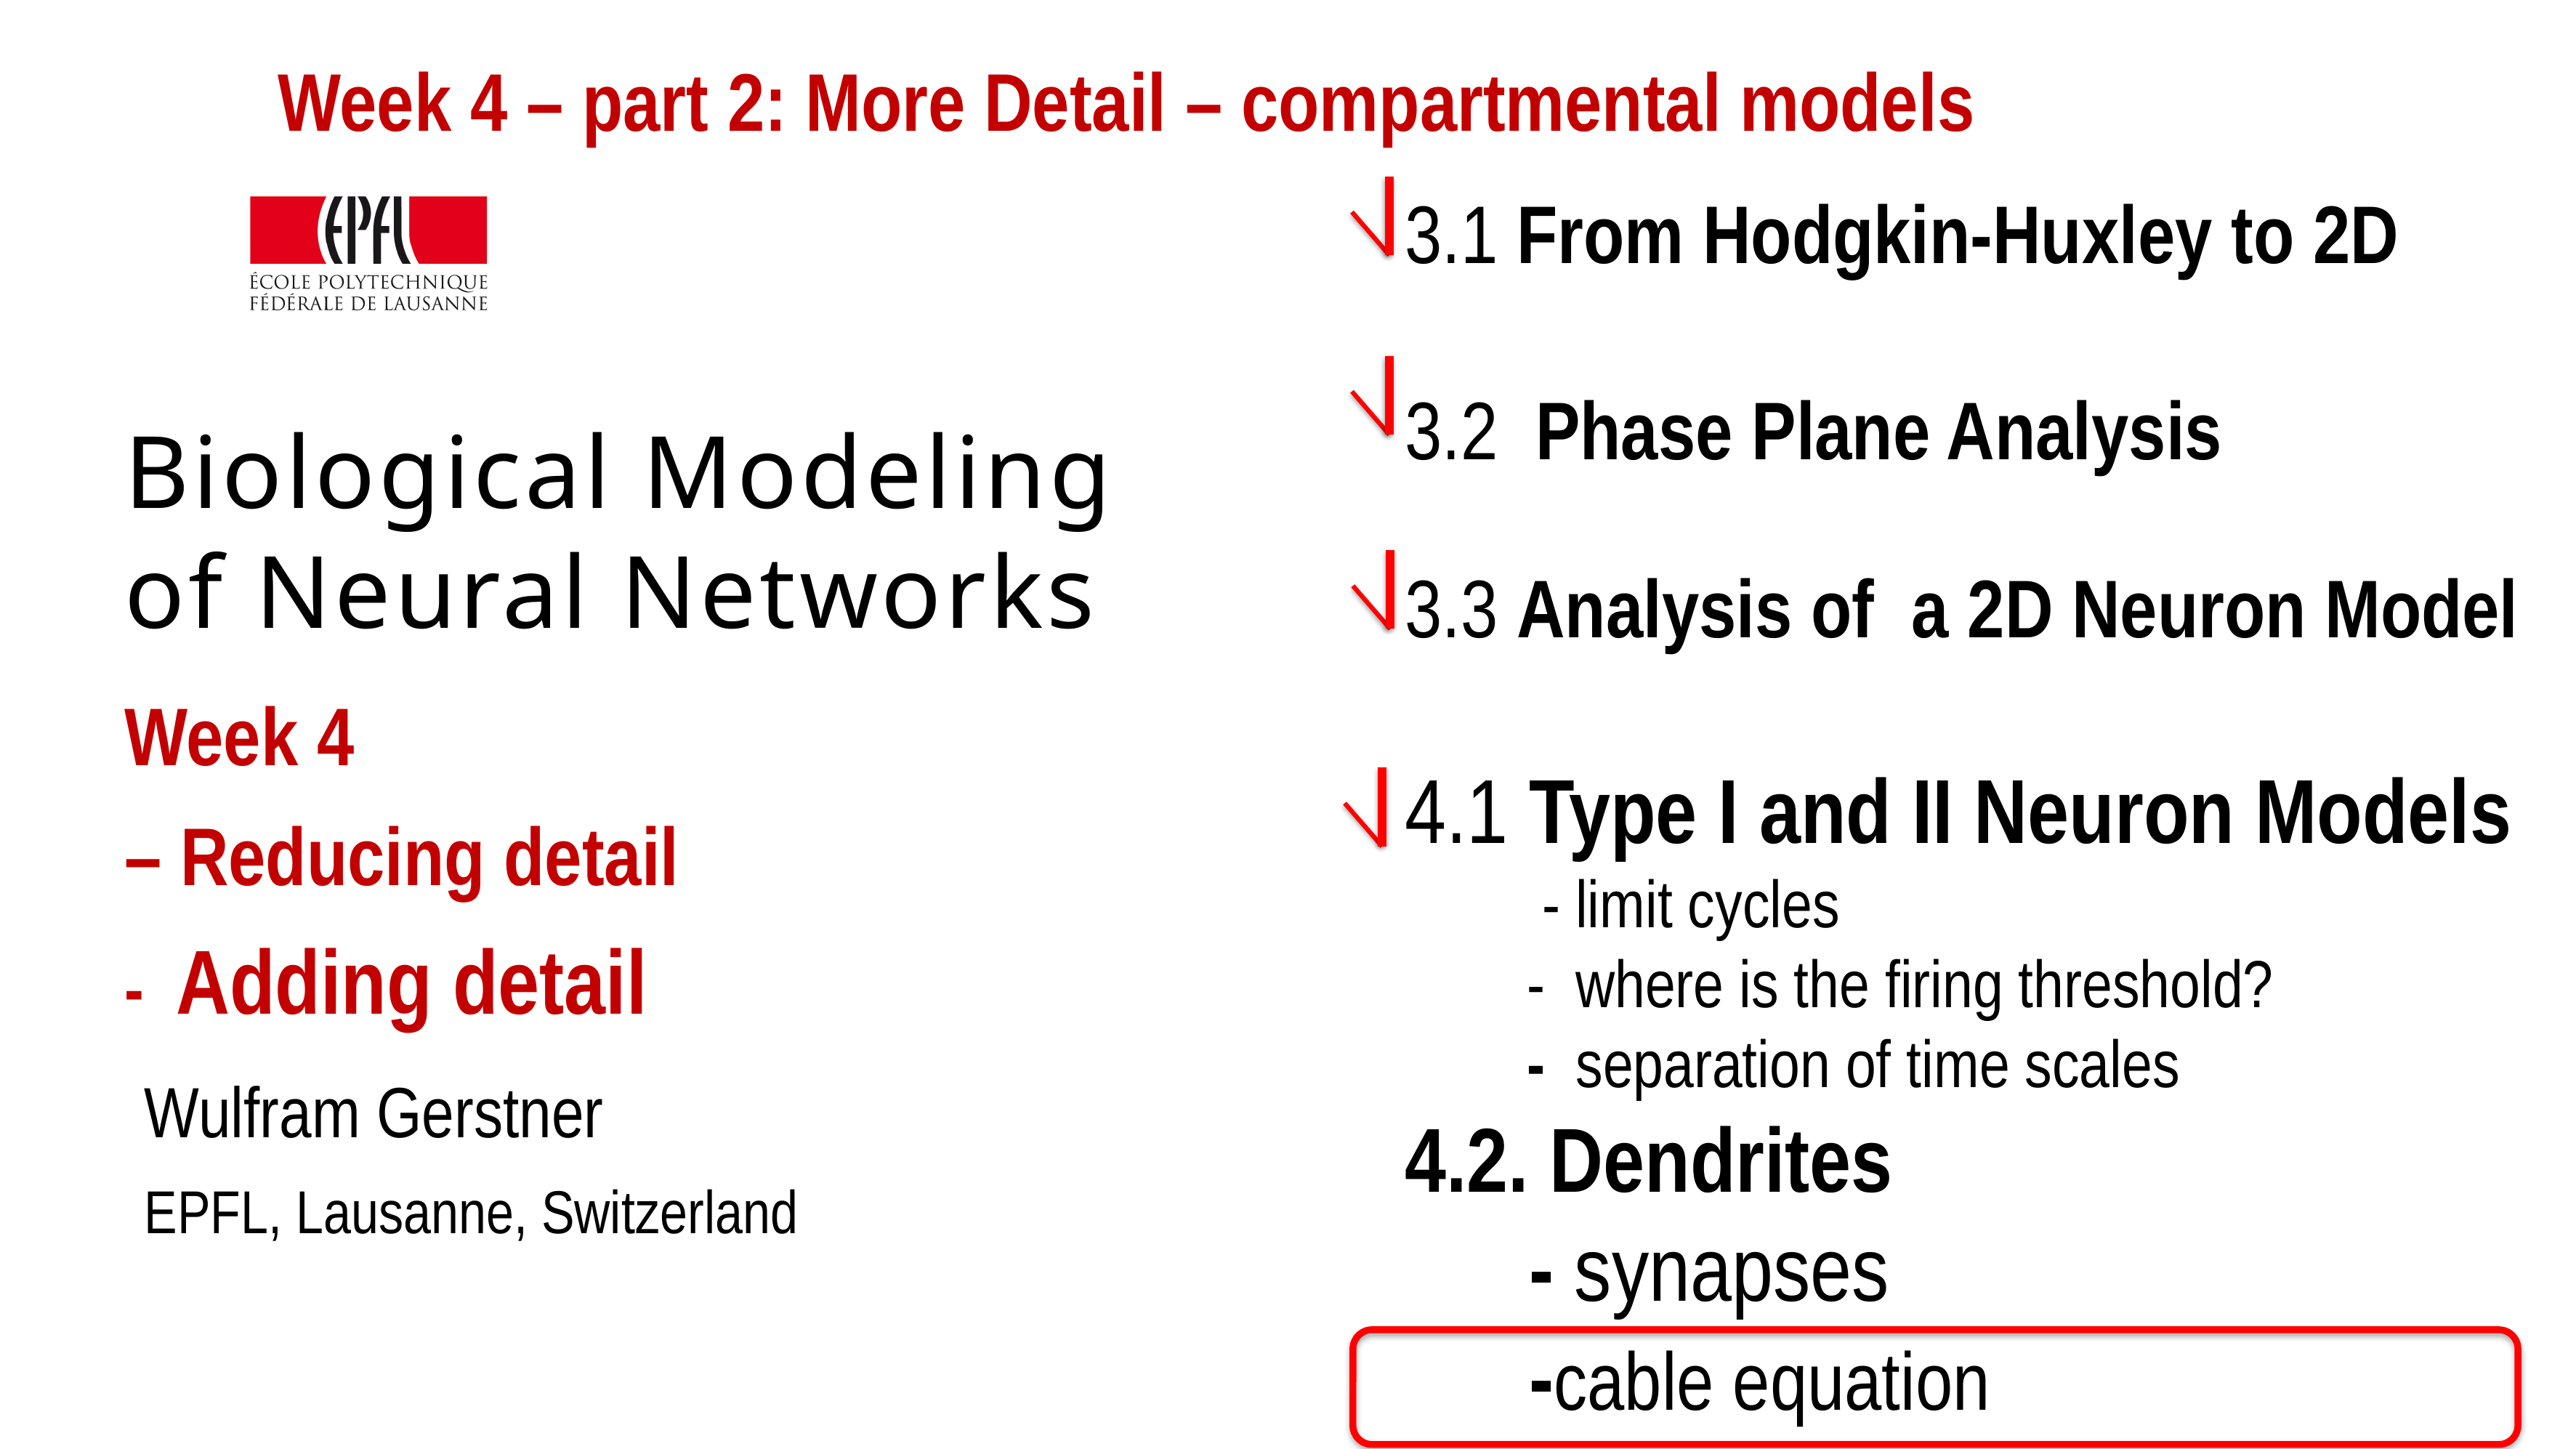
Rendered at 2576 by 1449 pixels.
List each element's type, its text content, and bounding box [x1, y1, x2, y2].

text_box 3.1 From Hodgkin-Huxley to 2D 3.2 Phase Plane Analysis 3.3 Analysis of a 2D Neuron Model 4.1 Type I and II Neuron Models - limit cycles - where is the firing threshold? - separation of time scales 4.2. Dendrites - synapses -cable equation [1333, 222, 2576, 1387]
title Biological Modeling of Neural Networks [113, 403, 1216, 679]
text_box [1352, 176, 1390, 256]
picture [242, 188, 495, 318]
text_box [1352, 549, 1391, 629]
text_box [1344, 767, 1383, 847]
list Wulfram Gerstner EPFL, Lausanne, Switzerland [133, 1060, 1044, 1288]
list Week 4 – Reducing detail - Adding detail [113, 679, 1325, 1061]
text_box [1352, 355, 1390, 435]
text_box [1352, 1329, 2519, 1445]
text_box Week 4 – part 2: More Detail – compartmental models [229, 44, 2536, 153]
